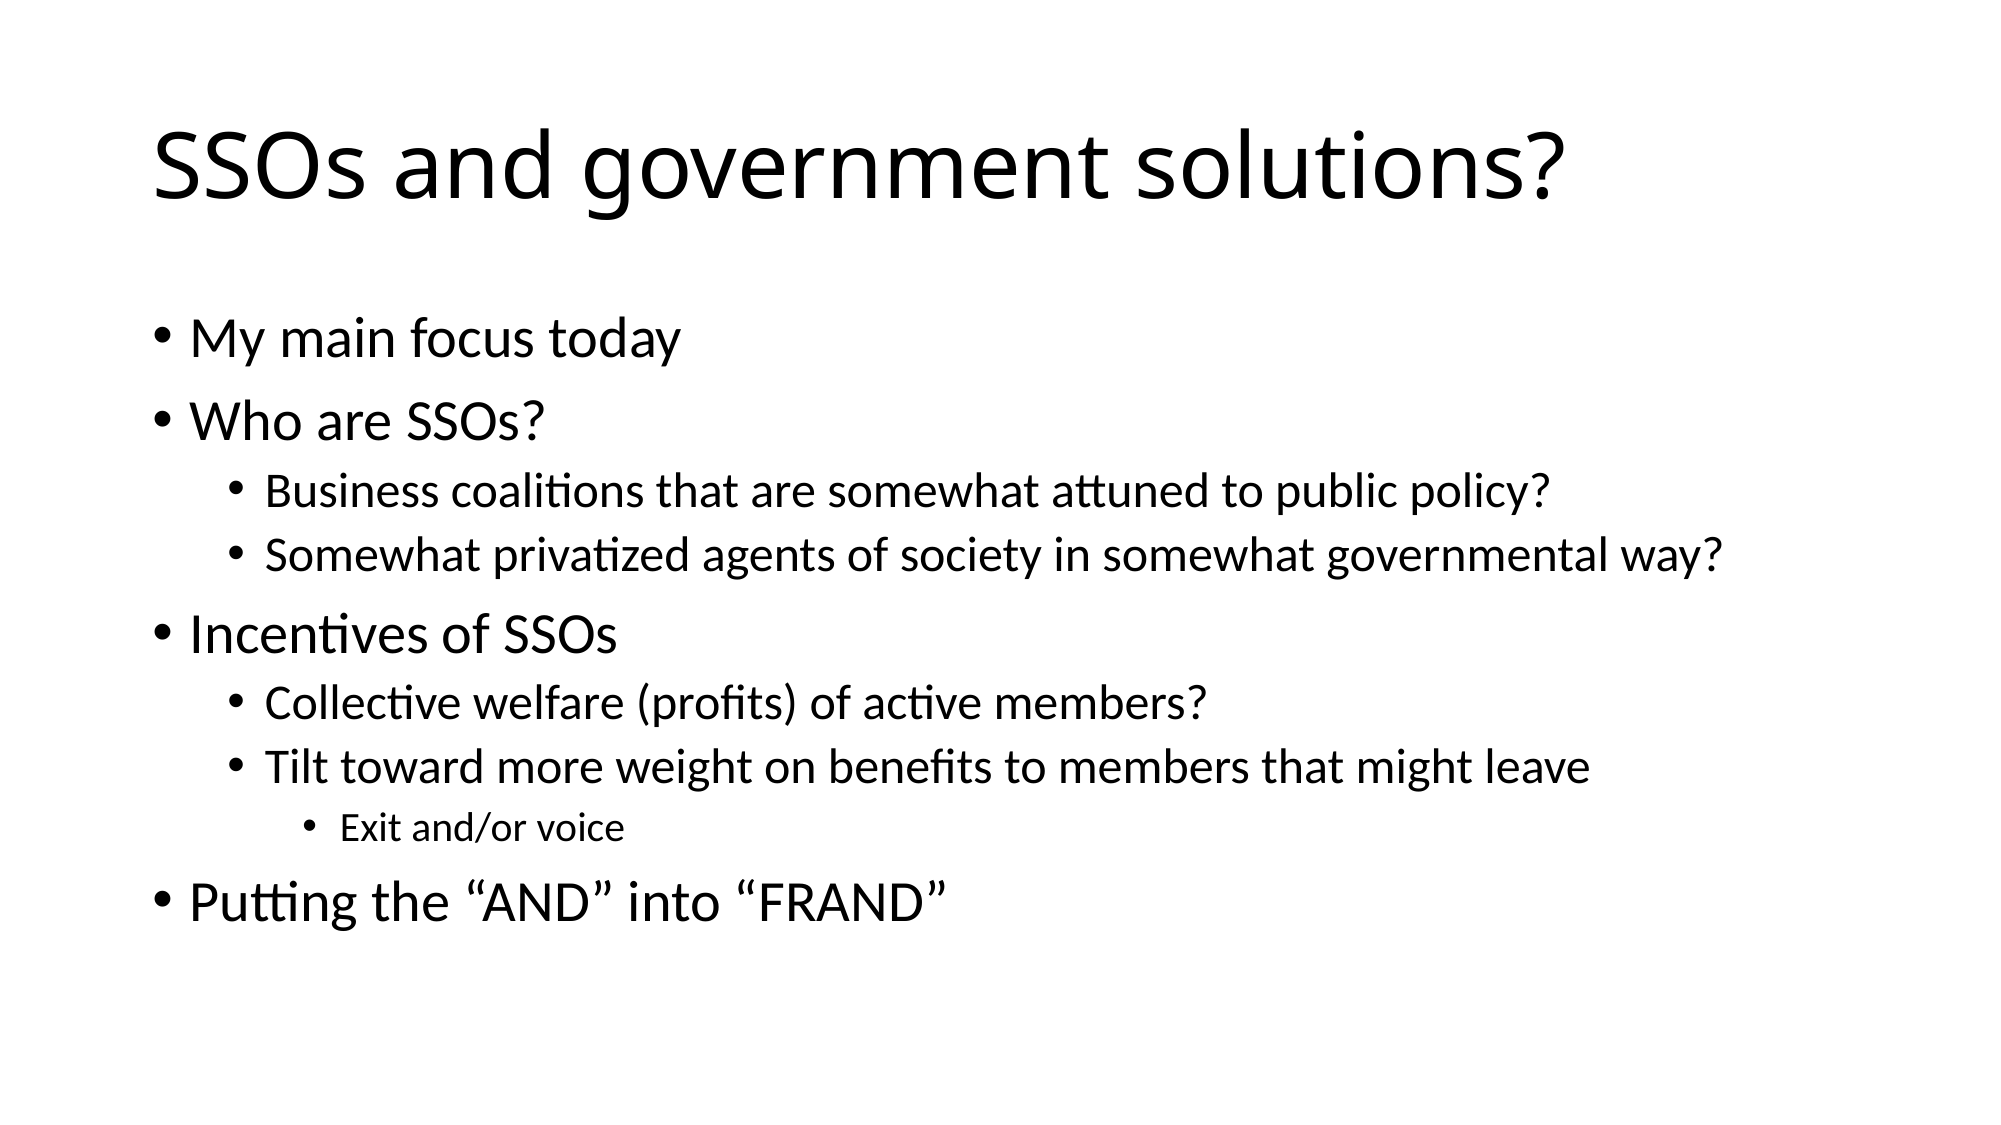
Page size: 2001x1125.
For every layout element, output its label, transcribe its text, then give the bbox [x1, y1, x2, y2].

list My main focus today Who are SSOs? Business coalitions that are somewhat attuned to public policy? Somewhat privatized agents of society in somewhat governmental way? Incentives of SSOs Collective welfare (profits) of active members? Tilt toward more weight on benefits to members that might leave Exit and/or voice Putting the “AND” into “FRAND” [137, 299, 1863, 1014]
title SSOs and government solutions? [137, 59, 1863, 278]
